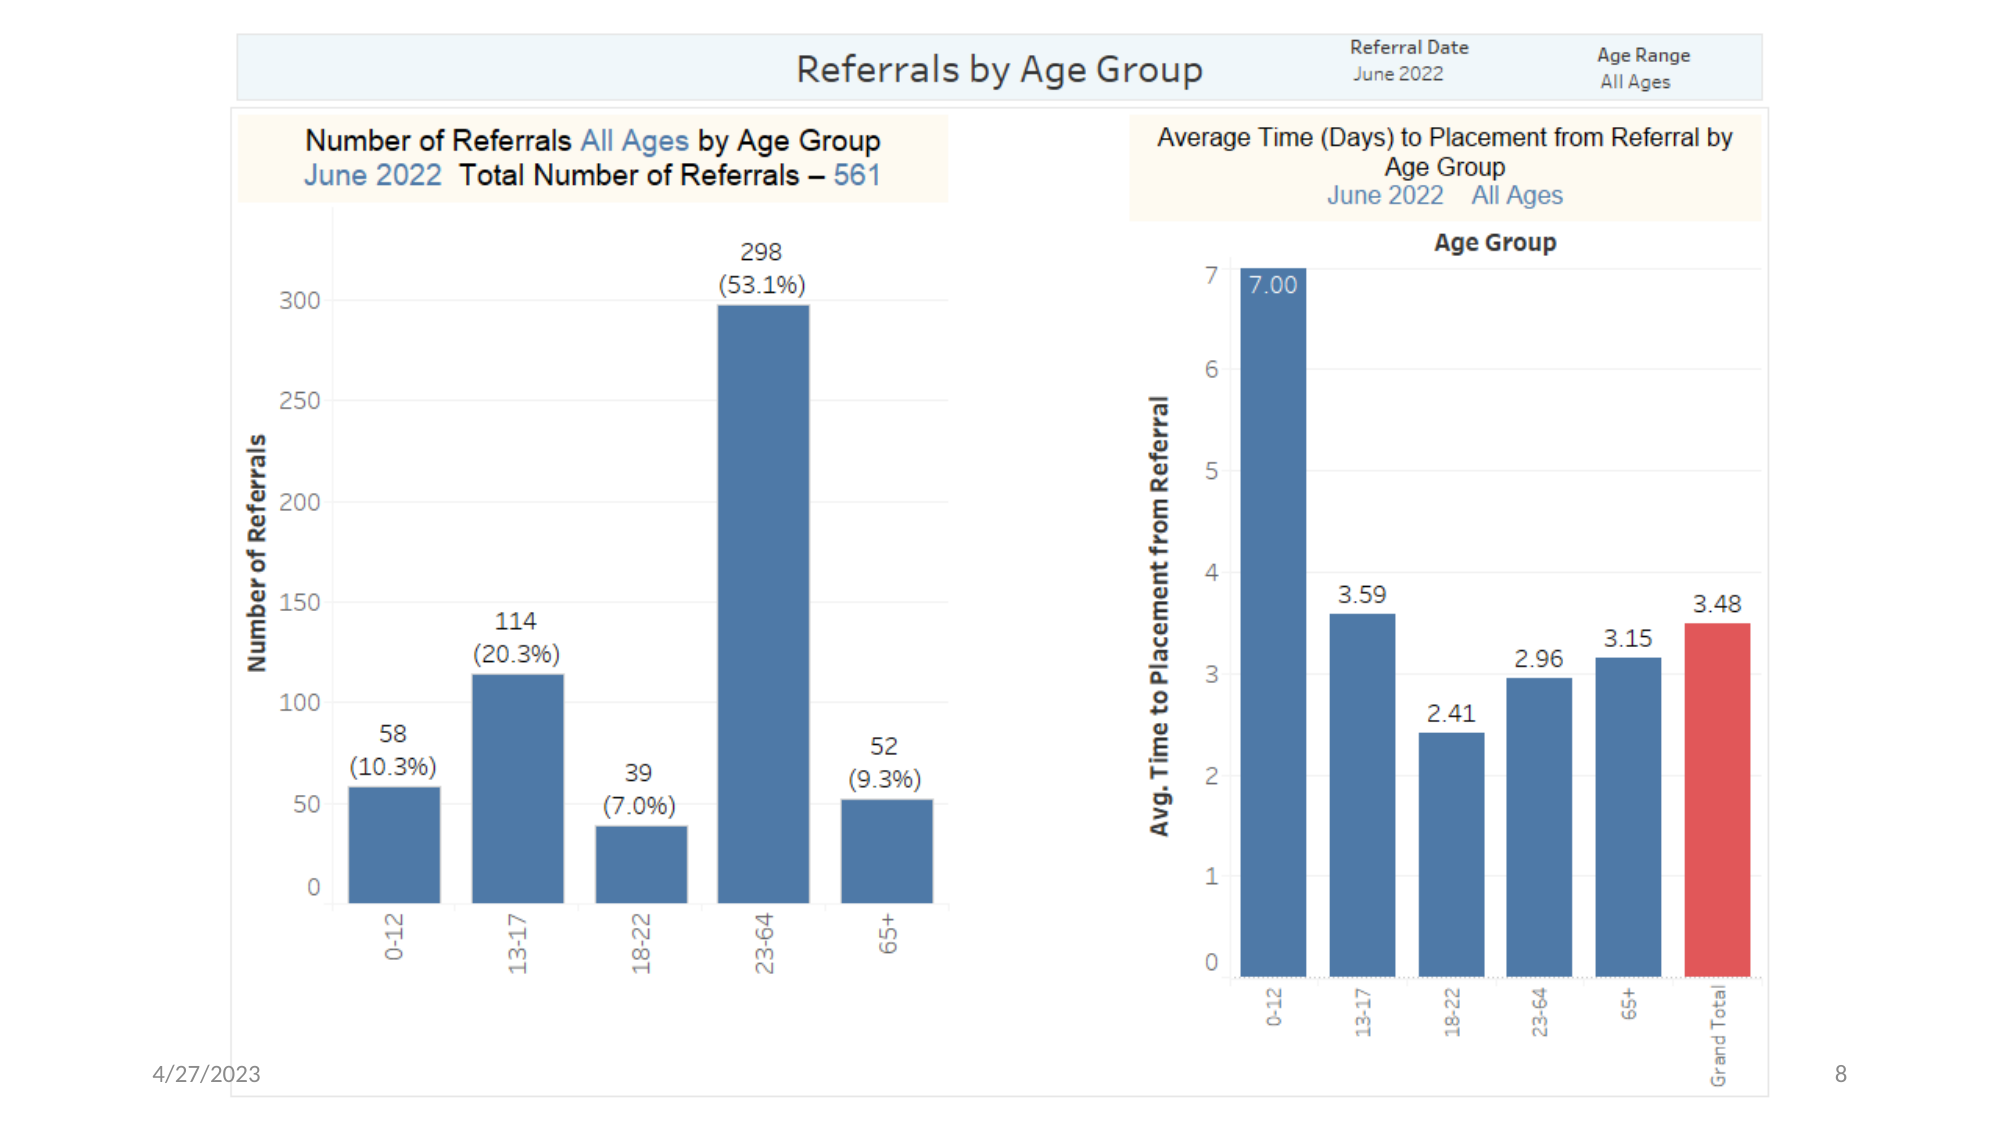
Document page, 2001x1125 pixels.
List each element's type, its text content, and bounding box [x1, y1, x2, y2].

picture [218, 15, 1782, 1110]
slide_number 8 [1782, 1042, 1863, 1103]
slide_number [137, 1042, 218, 1103]
